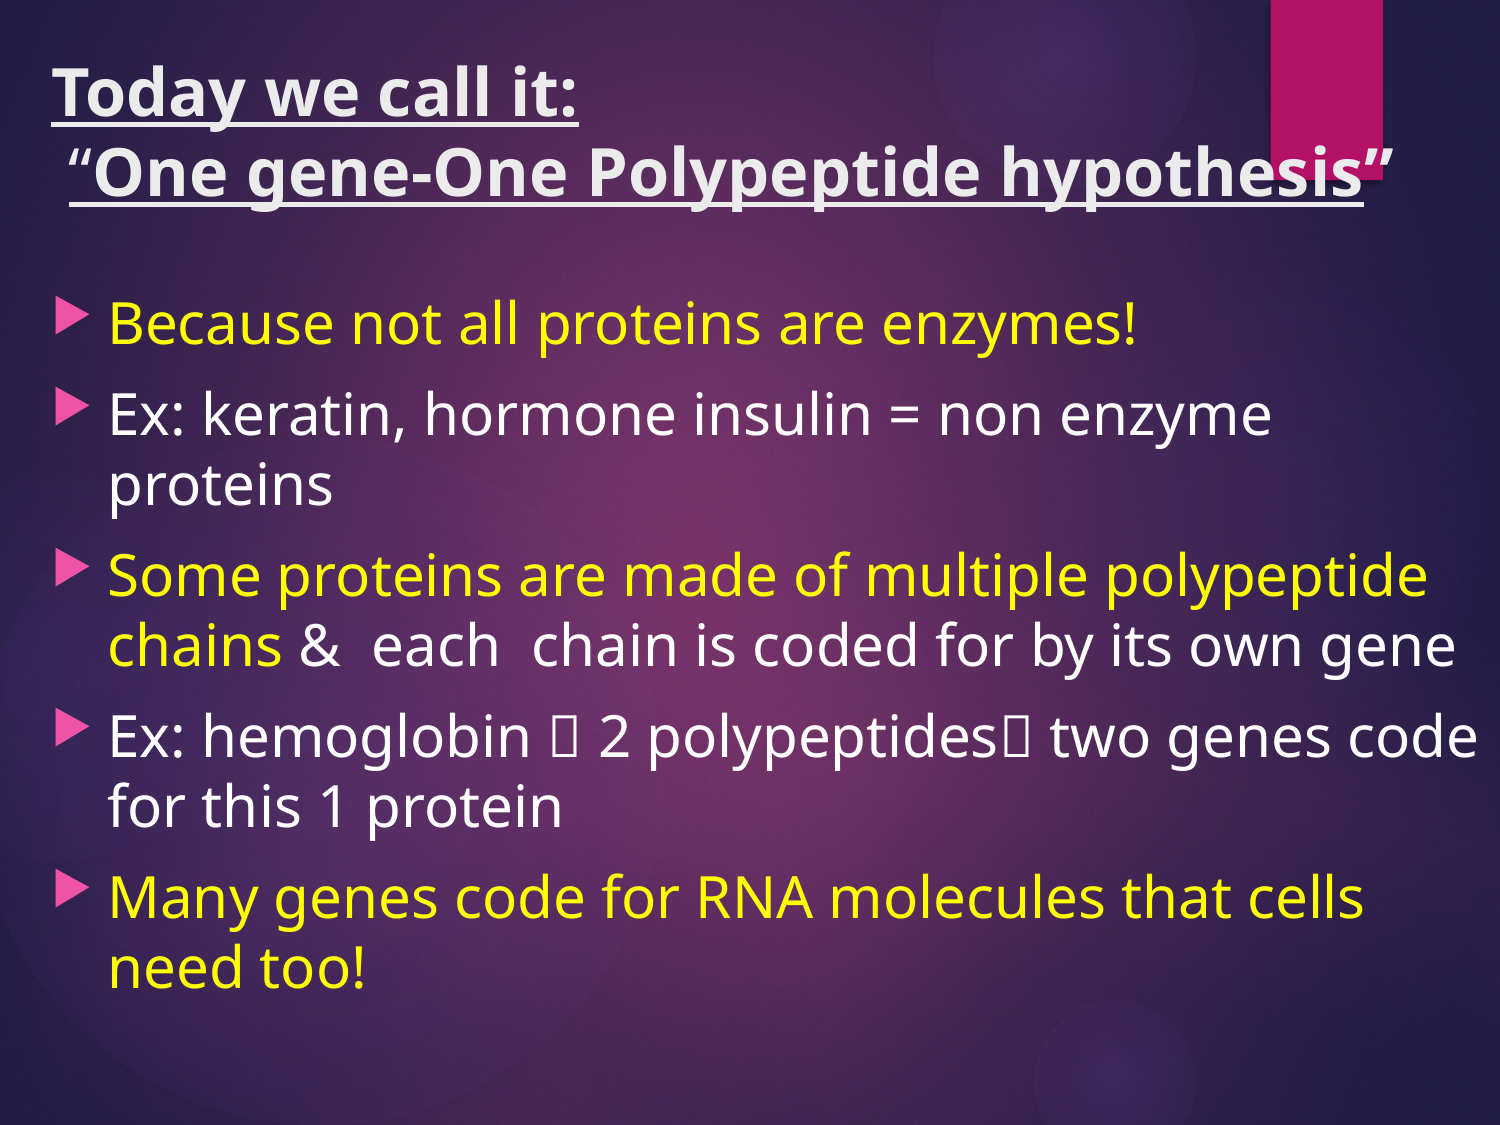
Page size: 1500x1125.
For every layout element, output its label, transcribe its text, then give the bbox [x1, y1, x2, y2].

title Today we call it: “One gene-One Polypeptide hypothesis” [36, 42, 1500, 278]
list Because not all proteins are enzymes! Ex: keratin, hormone insulin = non enzyme proteins Some proteins are made of multiple polypeptide chains & each chain is coded for by its own gene Ex: hemoglobin  2 polypeptides two genes code for this 1 protein Many genes code for RNA molecules that cells need too! [36, 278, 1500, 1102]
